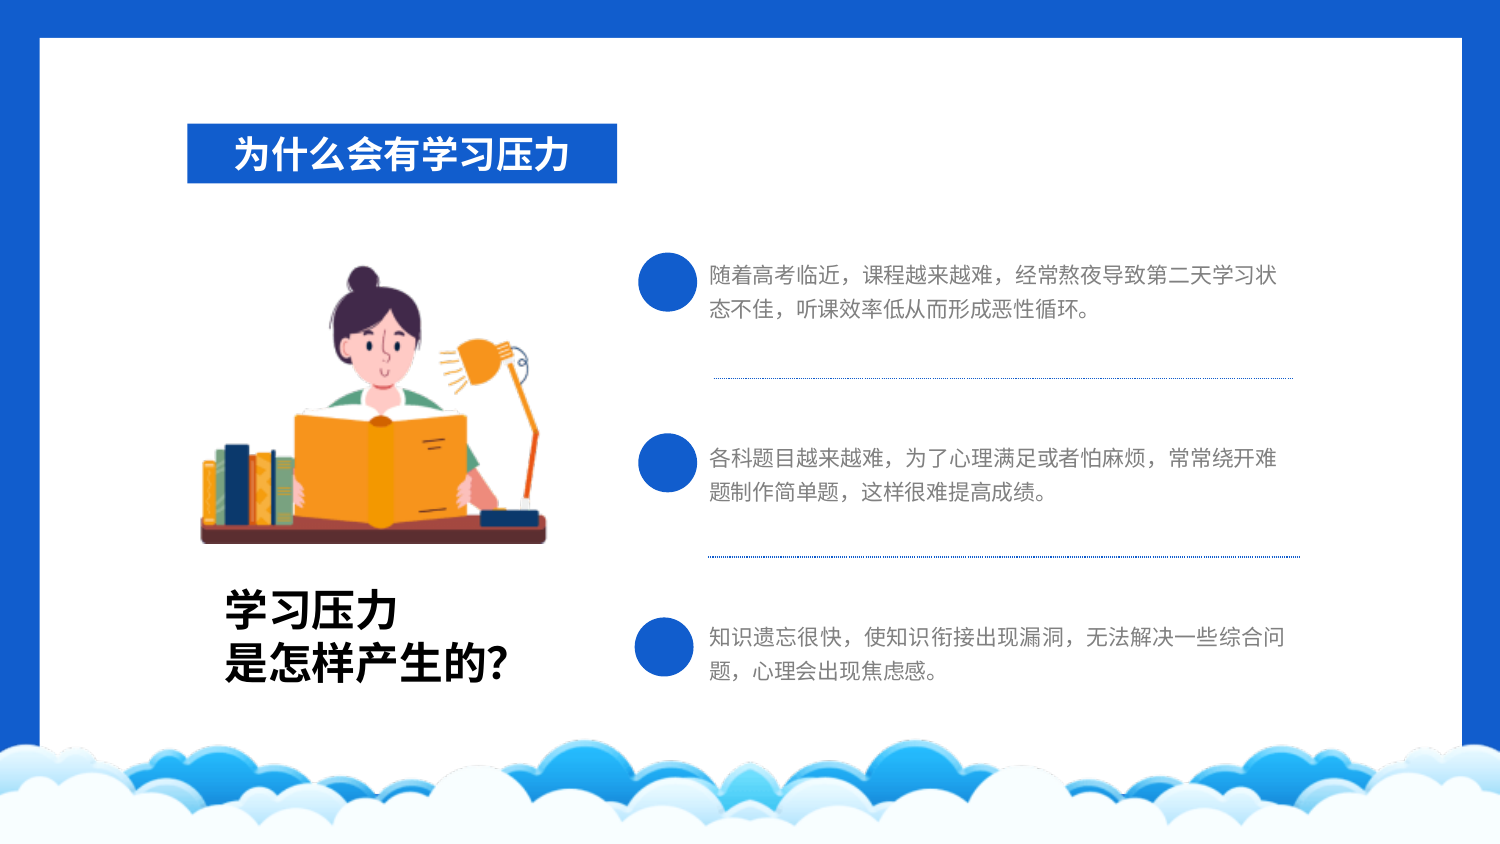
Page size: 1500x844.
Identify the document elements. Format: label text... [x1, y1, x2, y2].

text_box 学习压力 是怎样产生的？ [209, 575, 543, 696]
text_box 为什么会有学习压力 [187, 123, 618, 184]
picture [0, 720, 1500, 844]
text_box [638, 246, 1293, 331]
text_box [638, 429, 1293, 514]
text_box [634, 608, 1300, 693]
picture [179, 246, 563, 544]
